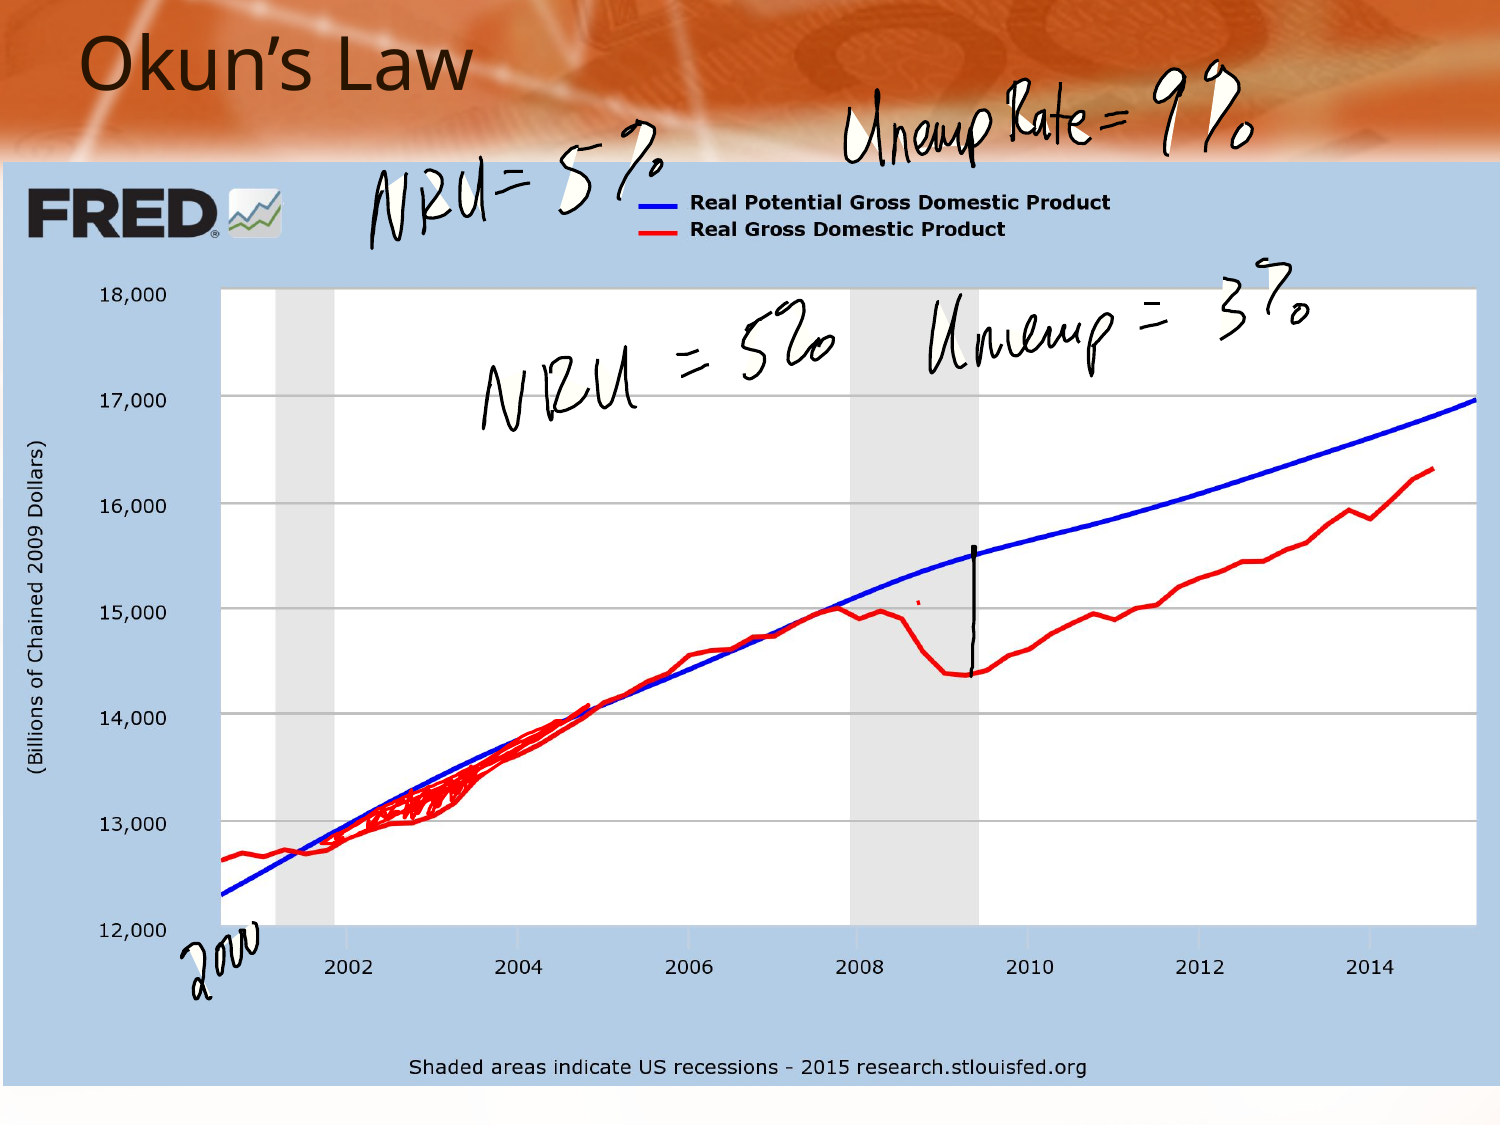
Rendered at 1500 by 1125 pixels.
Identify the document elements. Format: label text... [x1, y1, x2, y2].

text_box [181, 922, 258, 1000]
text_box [1154, 59, 1253, 156]
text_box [929, 258, 1309, 377]
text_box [483, 300, 834, 431]
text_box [371, 156, 531, 249]
picture [0, 0, 1500, 1125]
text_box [844, 78, 1128, 168]
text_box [559, 119, 663, 214]
title Okun’s Law [62, 0, 1406, 138]
